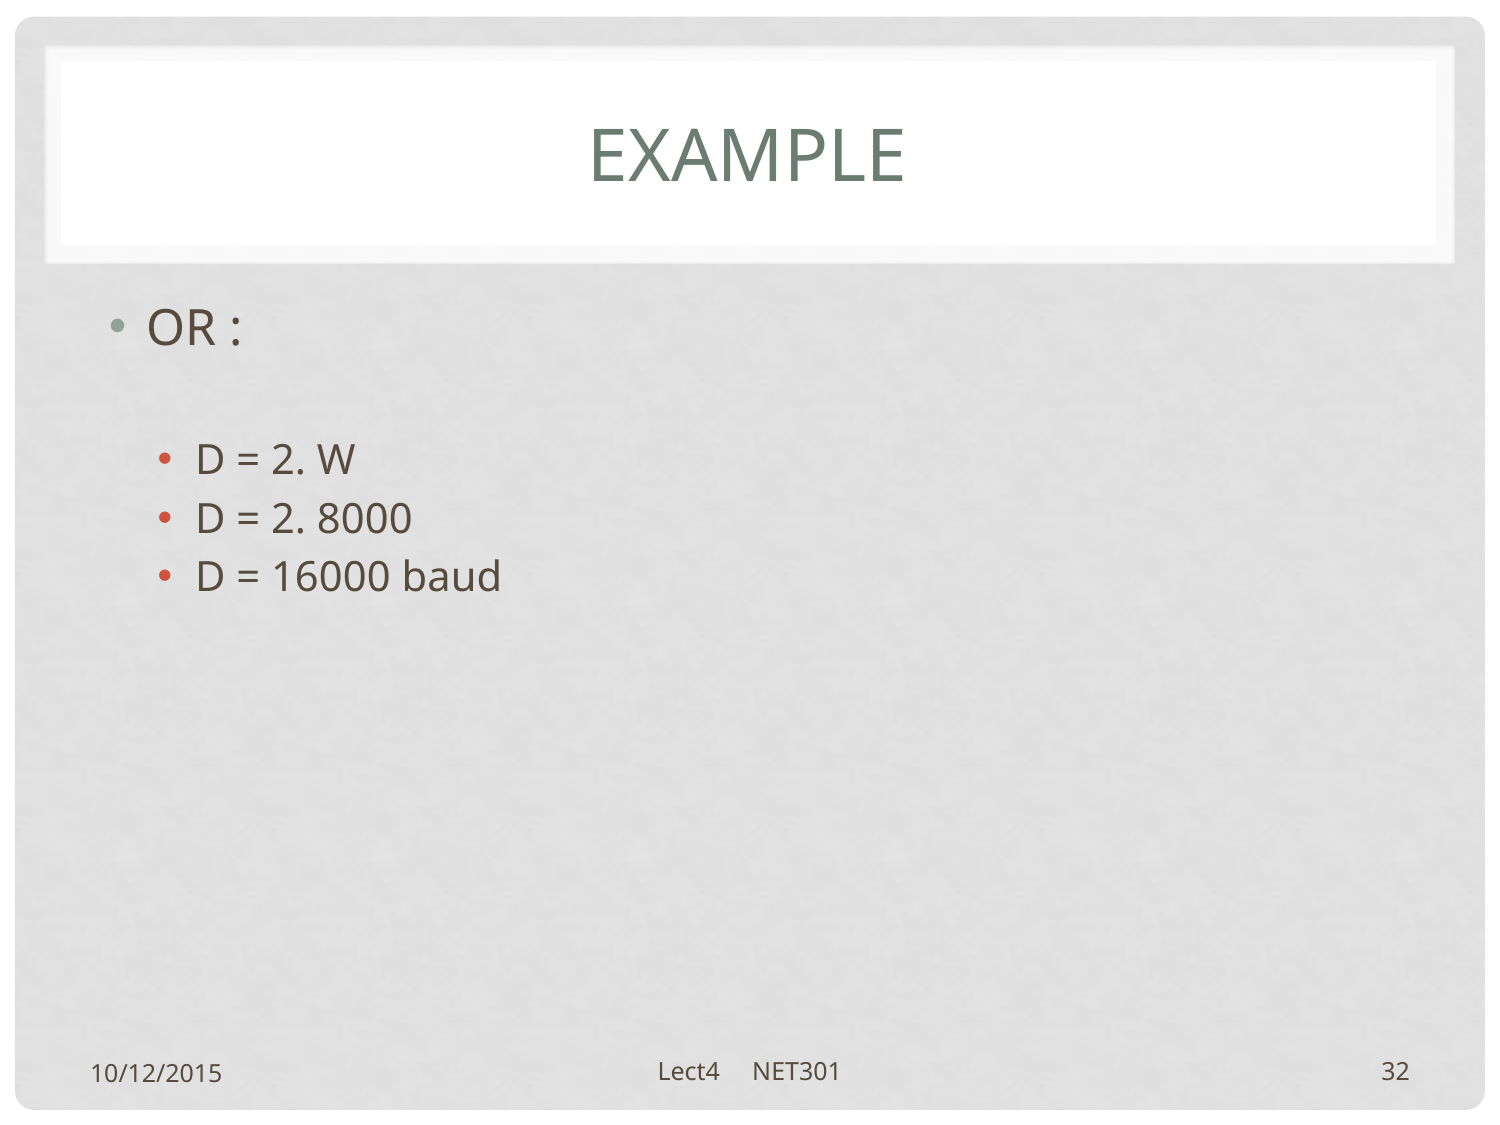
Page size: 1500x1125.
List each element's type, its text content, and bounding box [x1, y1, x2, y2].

footer Lect4 NET301 [512, 1042, 988, 1103]
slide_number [75, 1042, 425, 1103]
list OR : D = 2. W D = 2. 8000 D = 16000 baud [75, 287, 1425, 1005]
title example [69, 66, 1425, 238]
slide_number 32 [1074, 1042, 1425, 1103]
